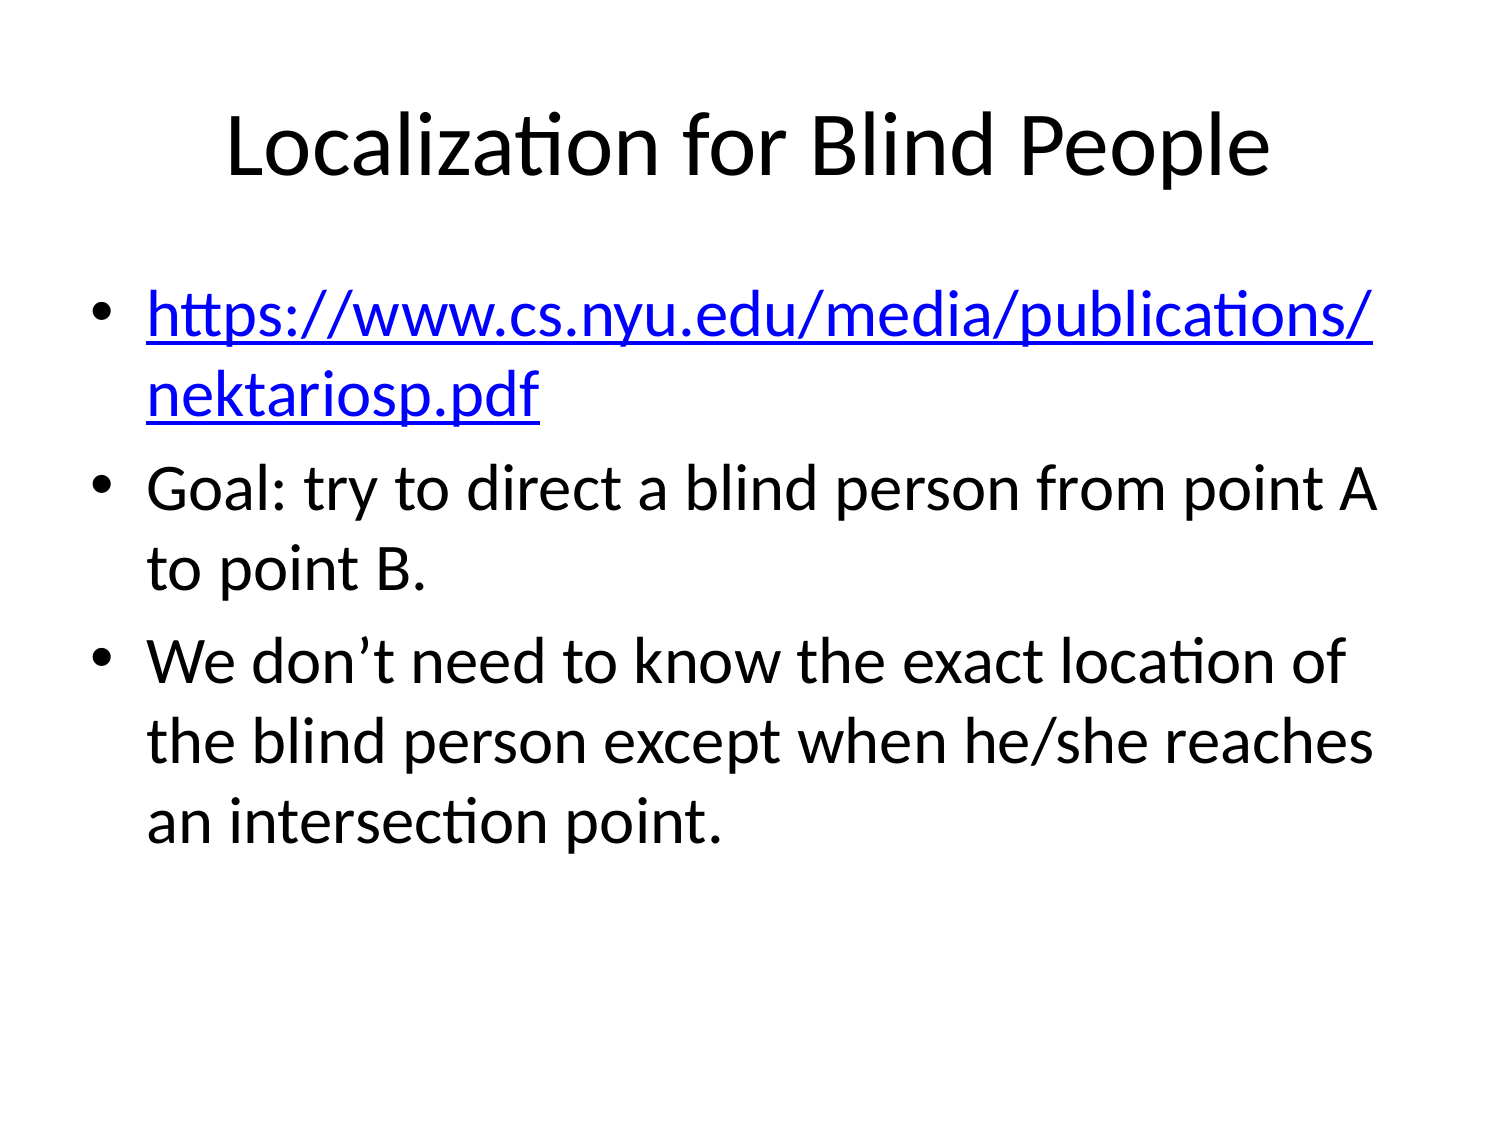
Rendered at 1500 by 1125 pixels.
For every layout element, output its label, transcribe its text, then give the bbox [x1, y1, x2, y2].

list https://www.cs.nyu.edu/media/publications/nektariosp.pdf Goal: try to direct a blind person from point A to point B. We don’t need to know the exact location of the blind person except when he/she reaches an intersection point. [75, 262, 1425, 1005]
title Localization for Blind People [75, 45, 1425, 233]
